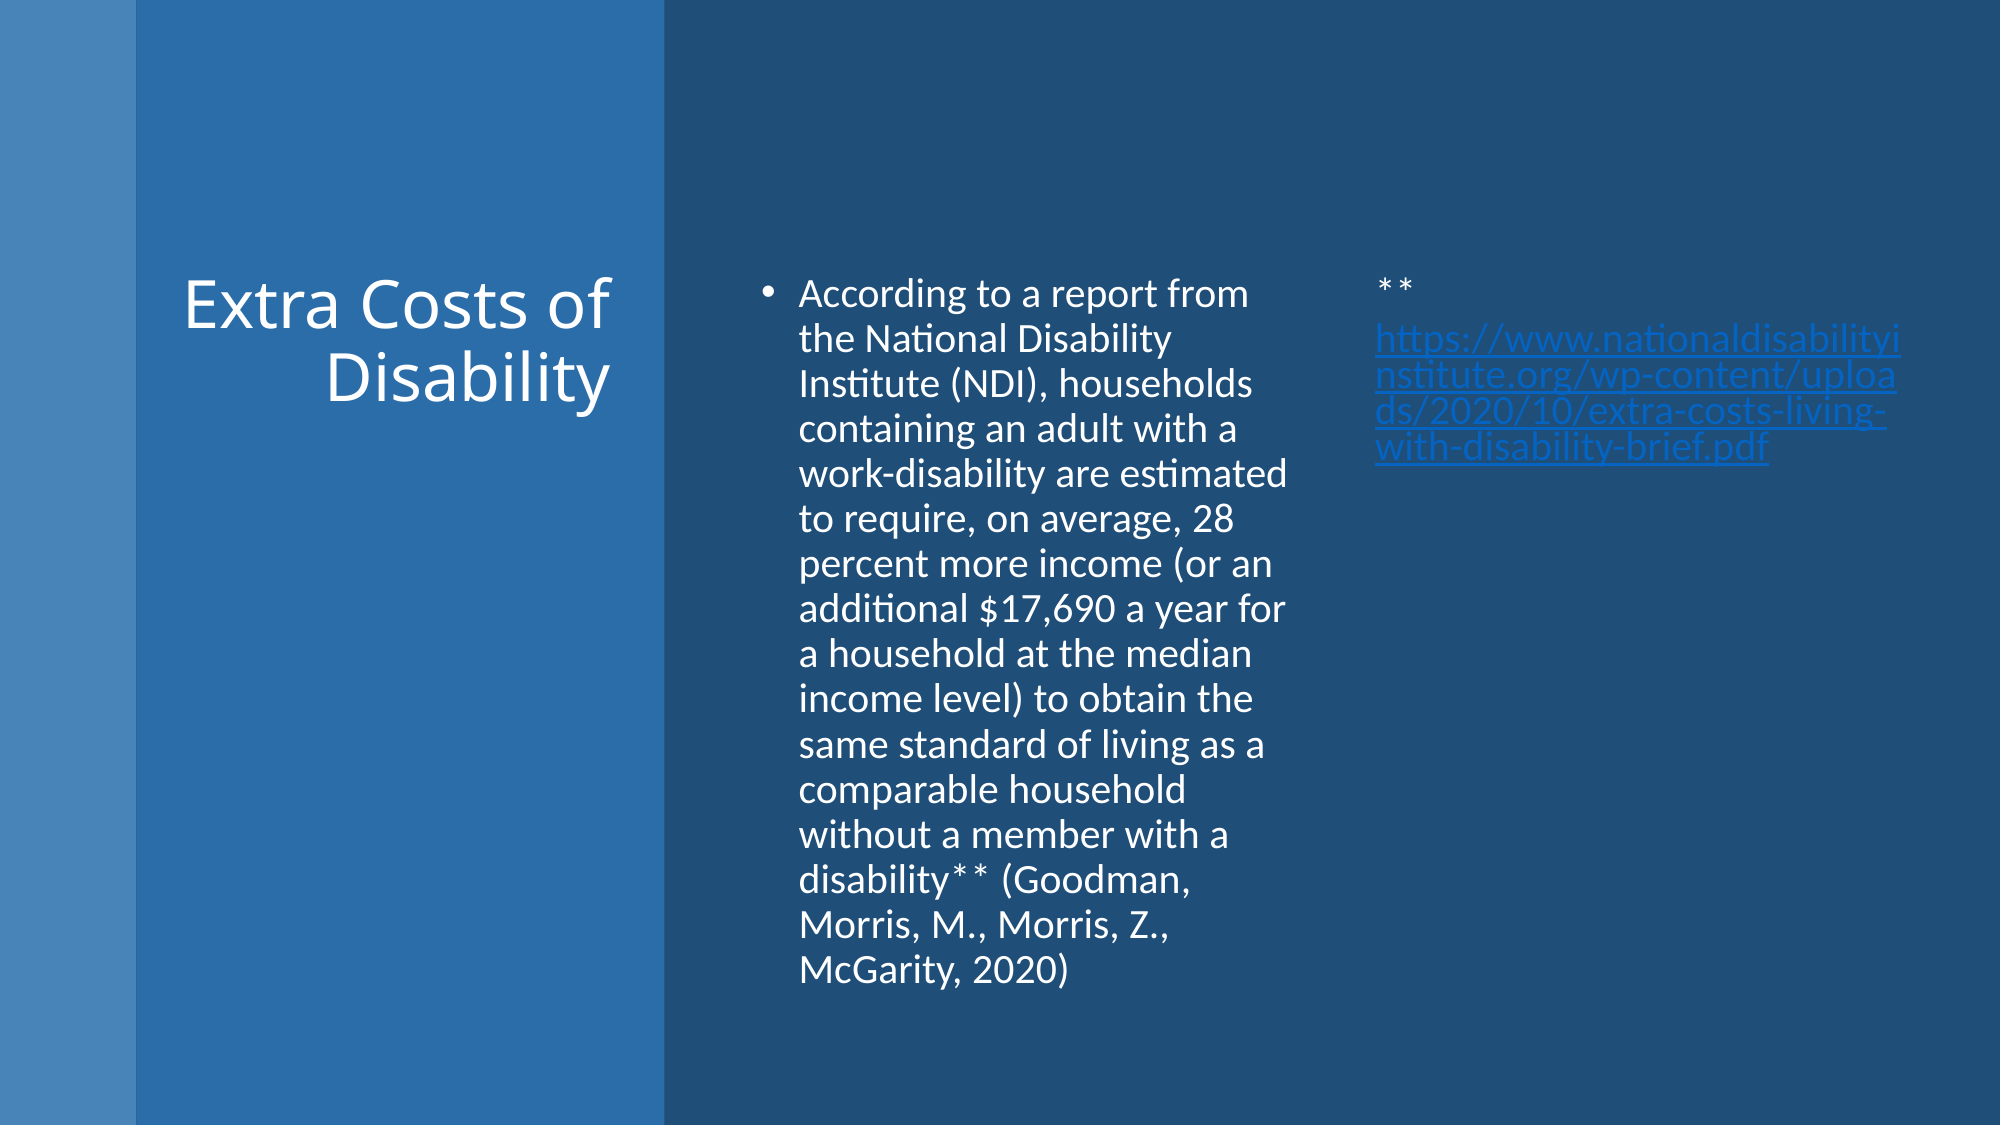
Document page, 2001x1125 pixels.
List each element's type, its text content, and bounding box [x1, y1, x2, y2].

title Extra Costs of Disability [162, 263, 626, 1003]
text_box **https://www.nationaldisabilityinstitute.org/wp-content/uploads/2020/10/extra-costs-living-with-disability-brief.pdf [1359, 263, 1922, 1003]
text_box [136, 0, 666, 1125]
text_box [0, 0, 136, 1125]
list According to a report from the National Disability Institute (NDI), households containing an adult with a work-disability are estimated to require, on average, 28 percent more income (or an additional $17,690 a year for a household at the median income level) to obtain the same standard of living as a comparable household without a member with a disability** (Goodman, Morris, M., Morris, Z., McGarity, 2020) [745, 263, 1308, 1003]
